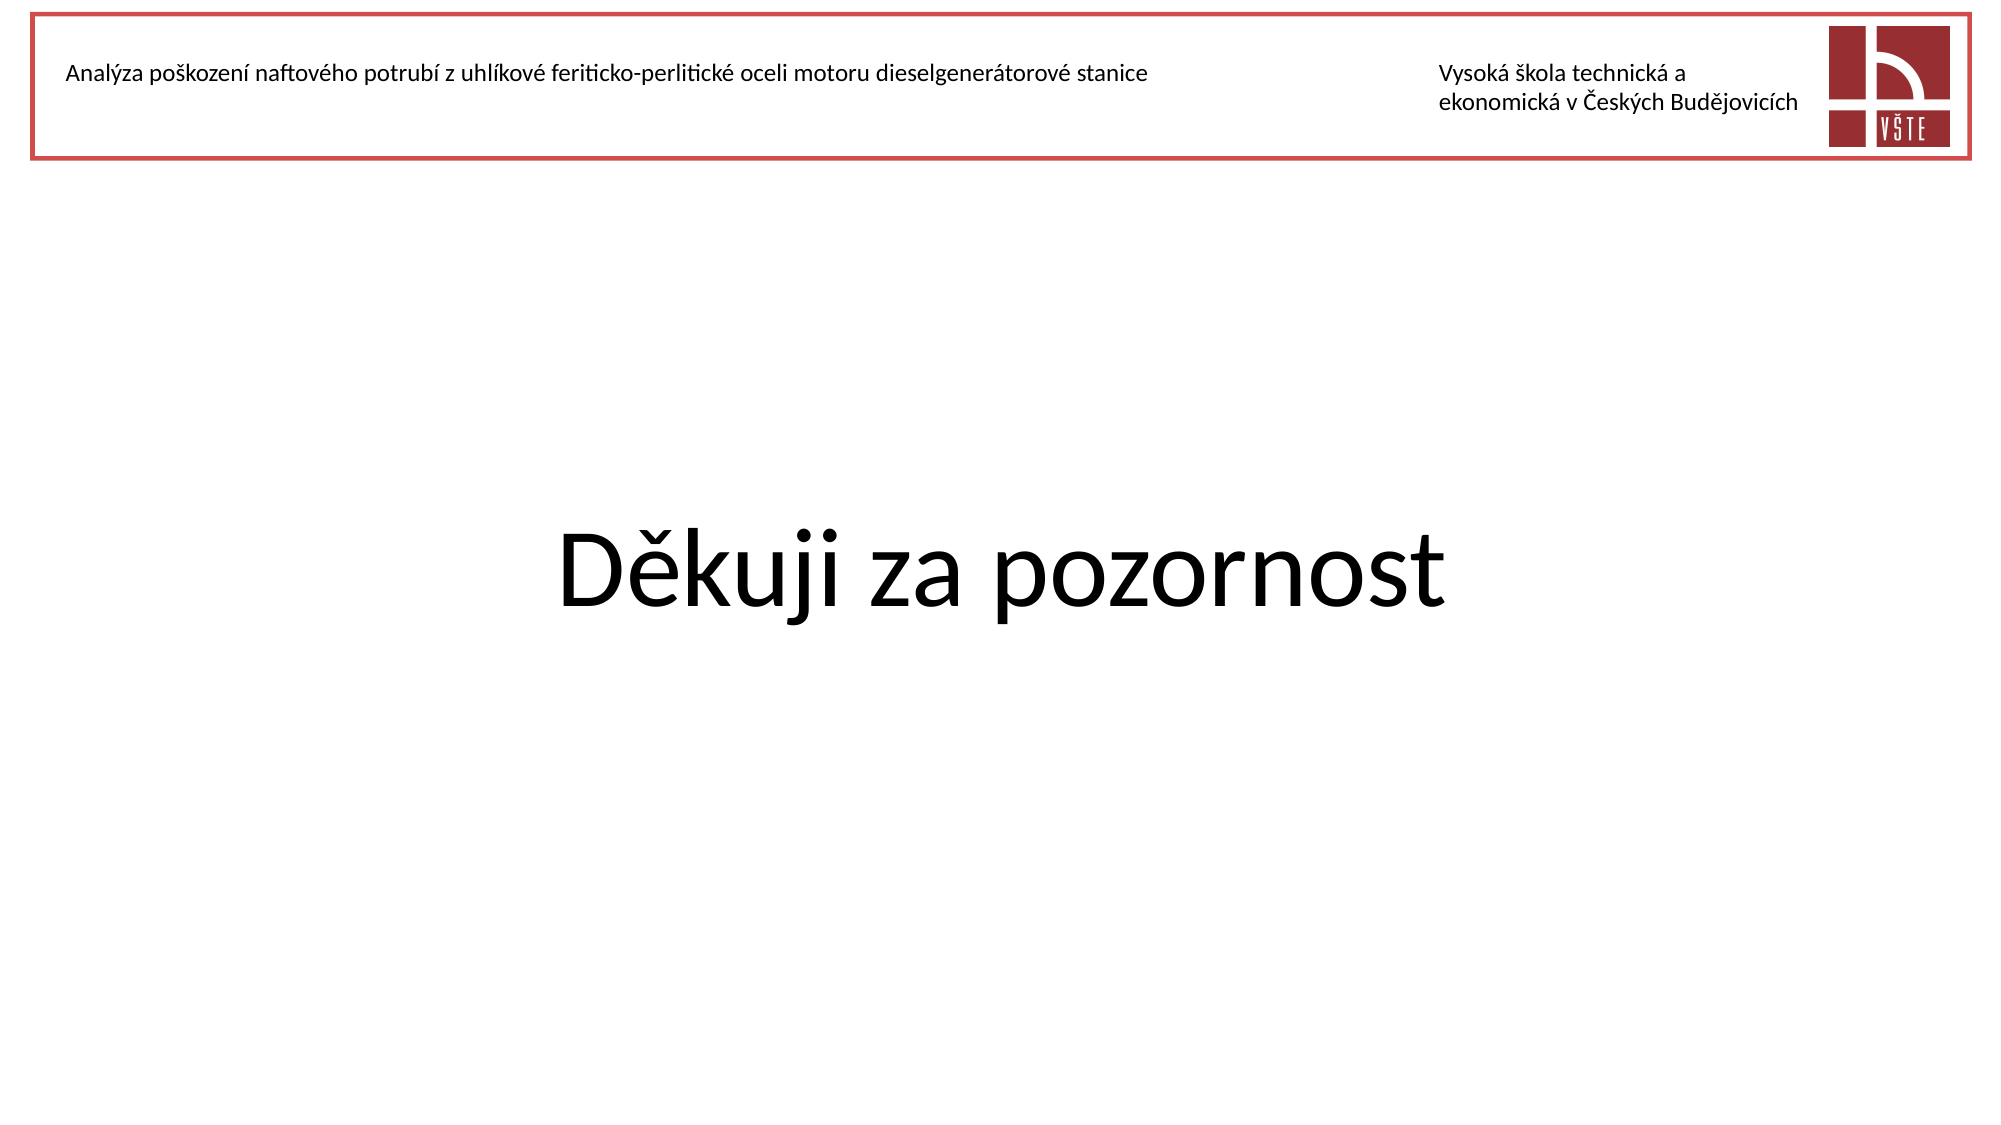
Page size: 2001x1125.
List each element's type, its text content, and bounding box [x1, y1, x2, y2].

text_box Děkuji za pozornost [542, 486, 1571, 637]
picture [1829, 26, 1950, 147]
text_box [31, 13, 1971, 159]
